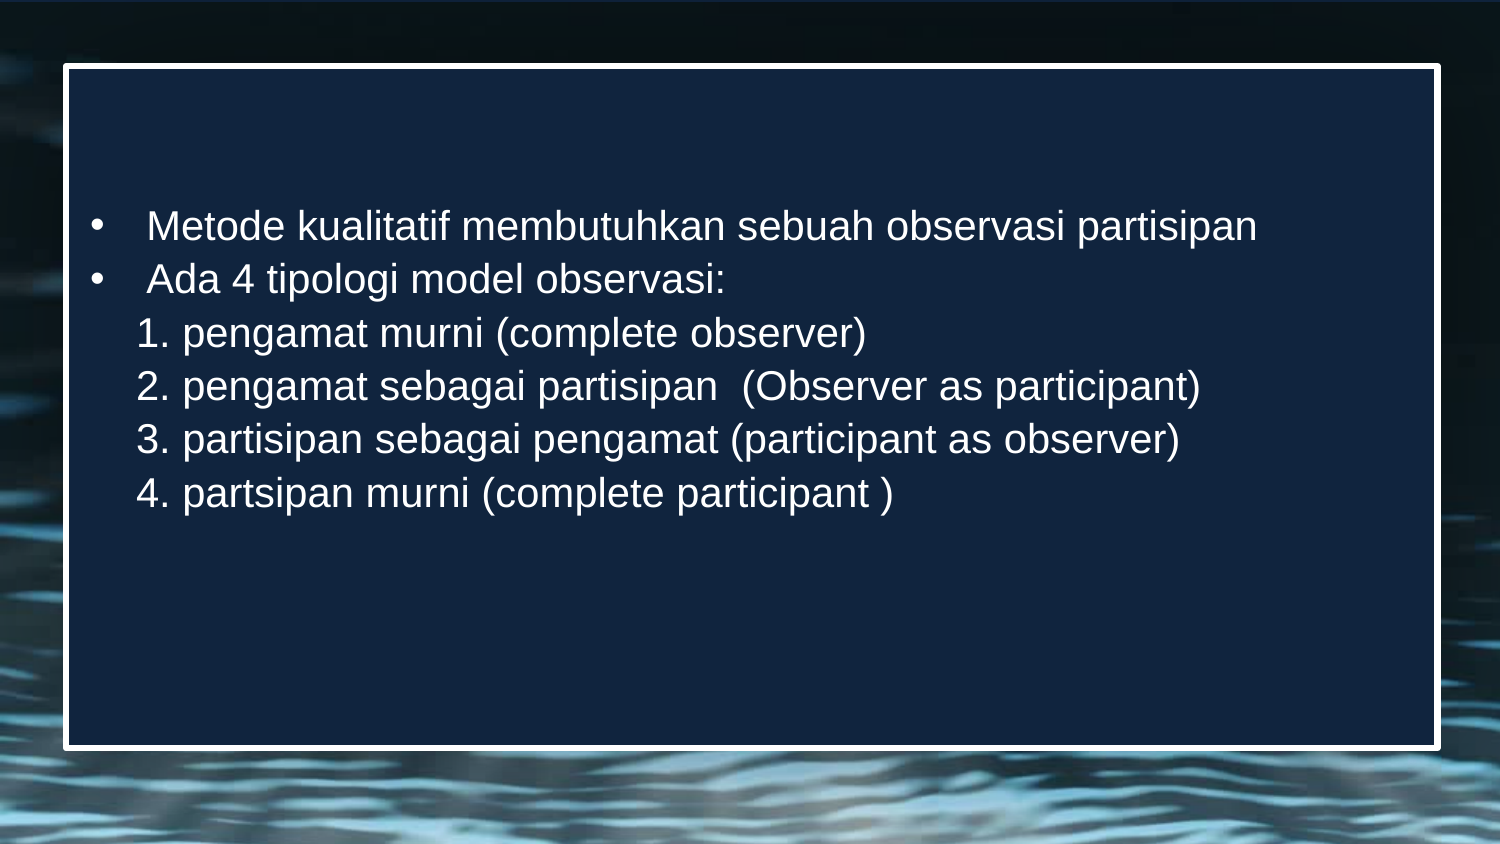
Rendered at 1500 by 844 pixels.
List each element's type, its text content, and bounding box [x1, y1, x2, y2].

picture [0, 2, 1500, 844]
list Metode kualitatif membutuhkan sebuah observasi partisipan Ada 4 tipologi model observasi: 1. pengamat murni (complete observer) 2. pengamat sebagai partisipan (Observer as participant) 3. partisipan sebagai pengamat (participant as observer) 4. partsipan murni (complete participant ) [75, 196, 1425, 731]
